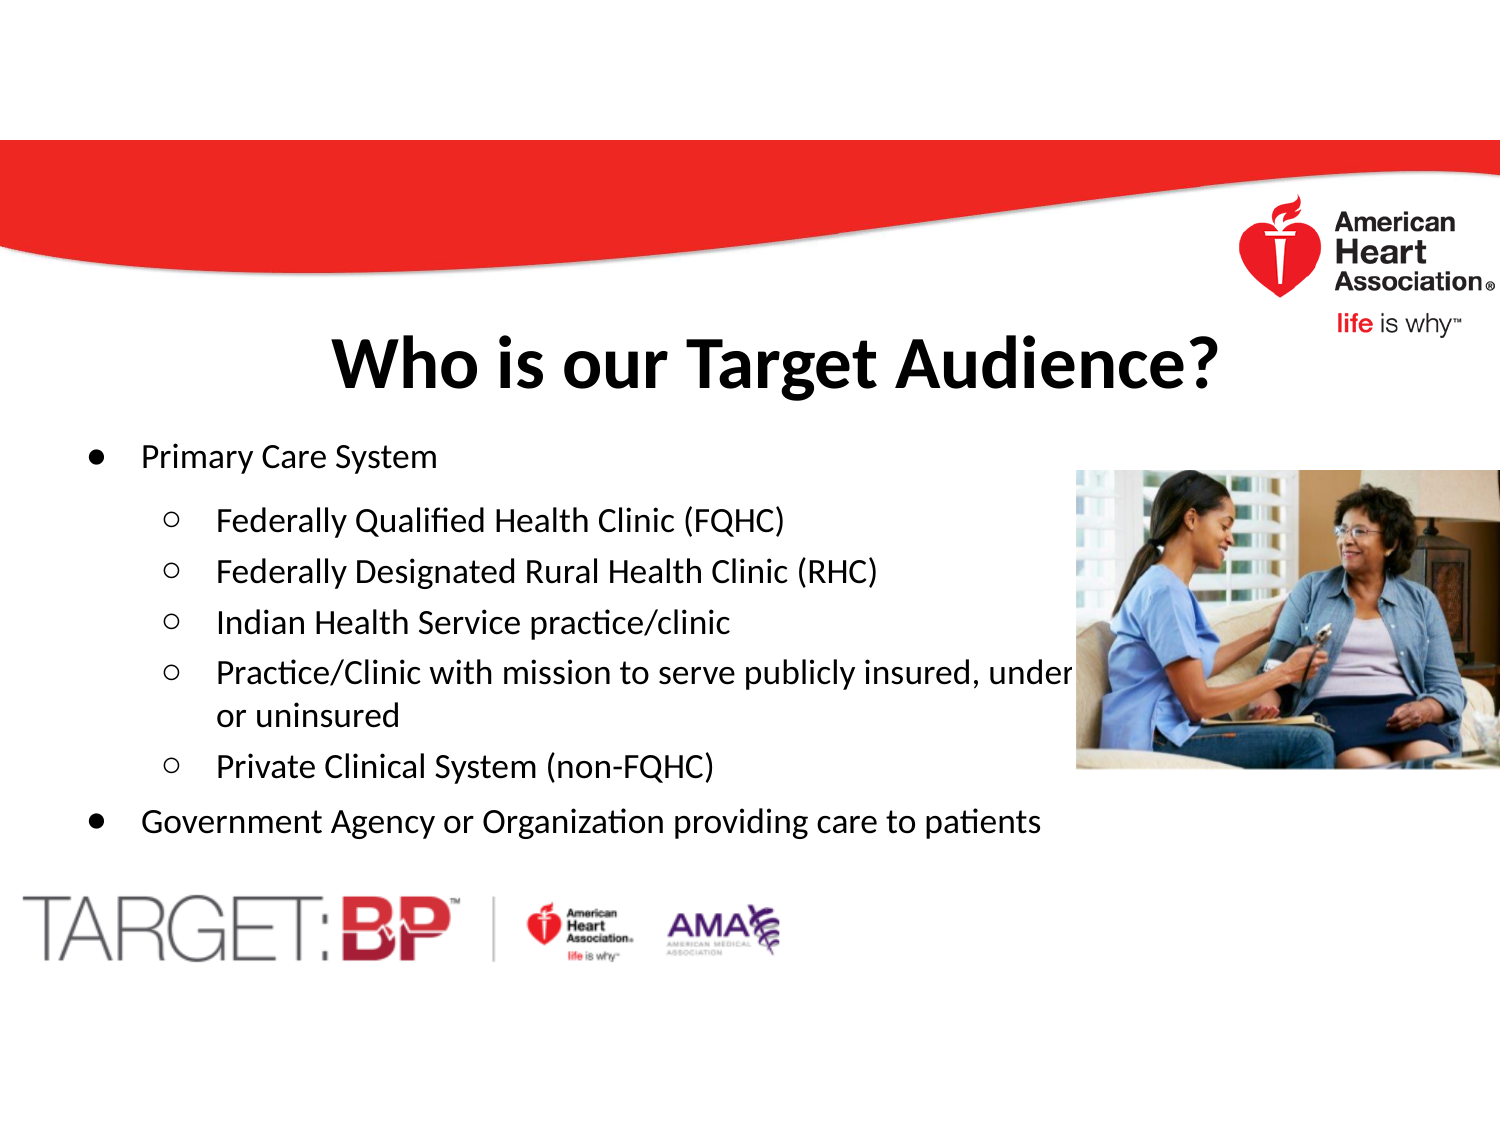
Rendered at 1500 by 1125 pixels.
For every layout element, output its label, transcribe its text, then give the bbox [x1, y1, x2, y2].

title Who is our Target Audience? [65, 289, 1488, 419]
picture [0, 140, 1500, 346]
picture [1072, 469, 1500, 775]
list Primary Care System Federally Qualified Health Clinic (FQHC) Federally Designated Rural Health Clinic (RHC) Indian Health Service practice/clinic Practice/Clinic with mission to serve publicly insured, underinsured, or uninsured Private Clinical System (non-FQHC) Government Agency or Organization providing care to patients [51, 418, 1234, 965]
picture [0, 871, 843, 985]
